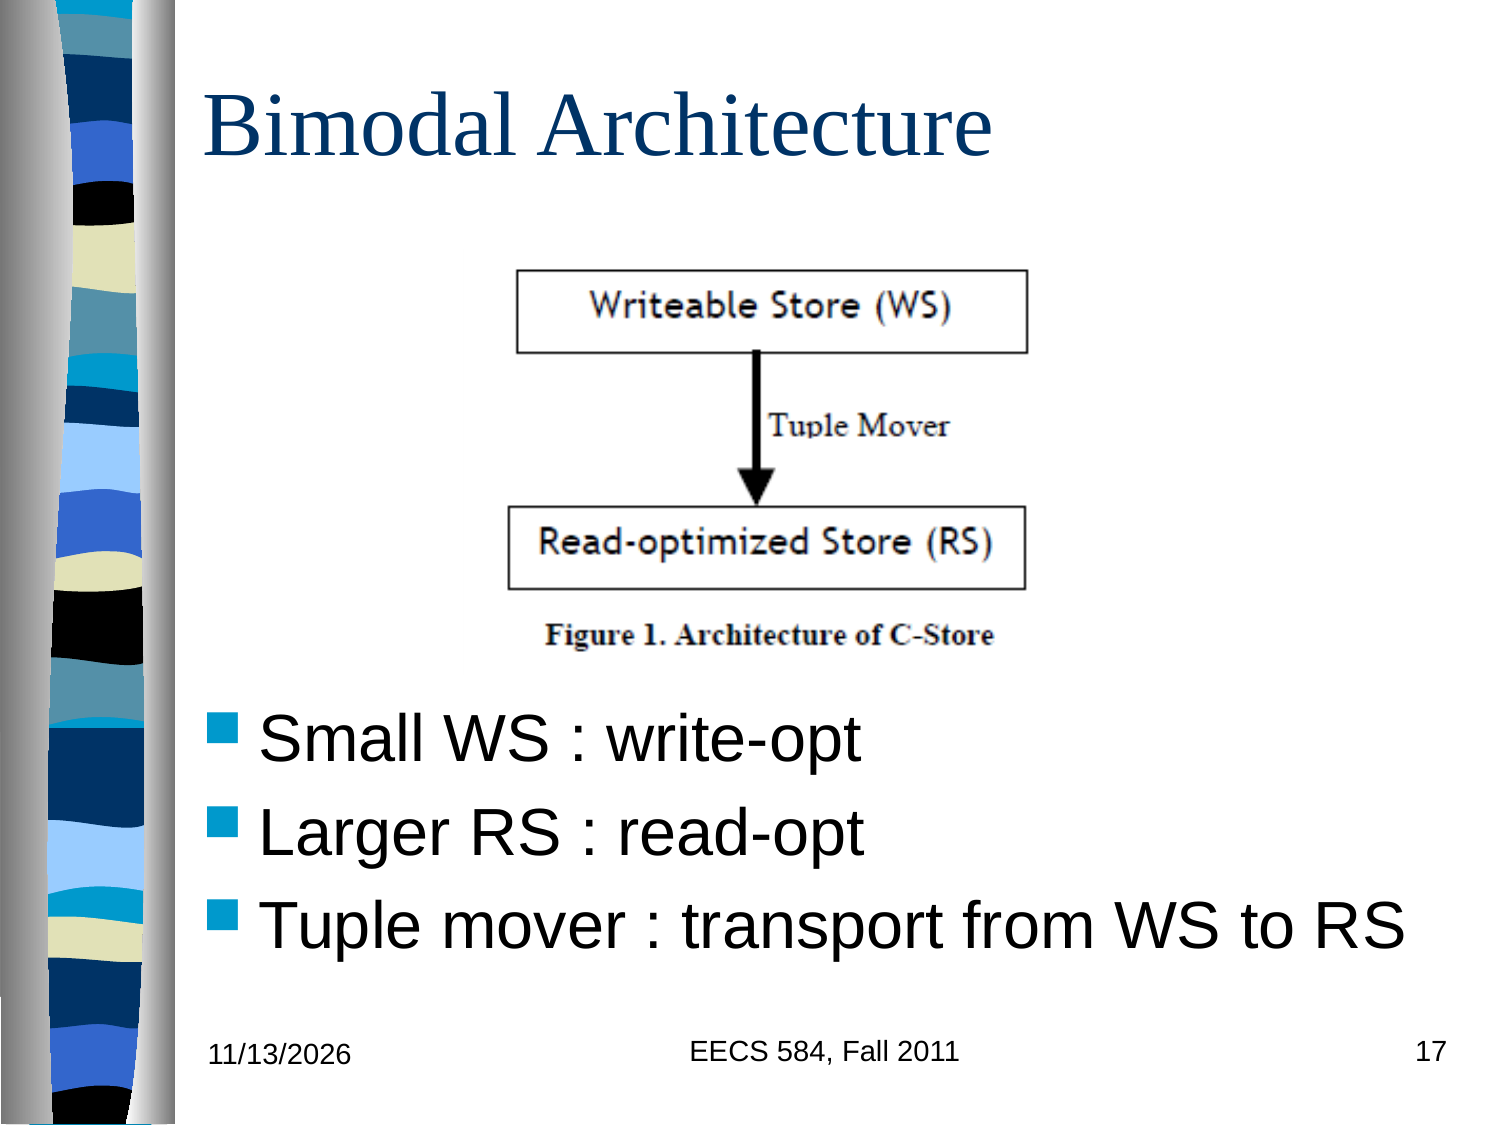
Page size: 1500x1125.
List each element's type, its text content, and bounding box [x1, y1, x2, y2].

footer EECS 584, Fall 2011 [587, 1025, 1063, 1100]
slide_number 17 [1149, 1025, 1463, 1100]
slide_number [192, 1027, 505, 1103]
title Bimodal Architecture [187, 24, 1463, 213]
picture [462, 249, 1113, 676]
list Small WS : write-opt Larger RS : read-opt Tuple mover : transport from WS to RS [187, 687, 1468, 1125]
